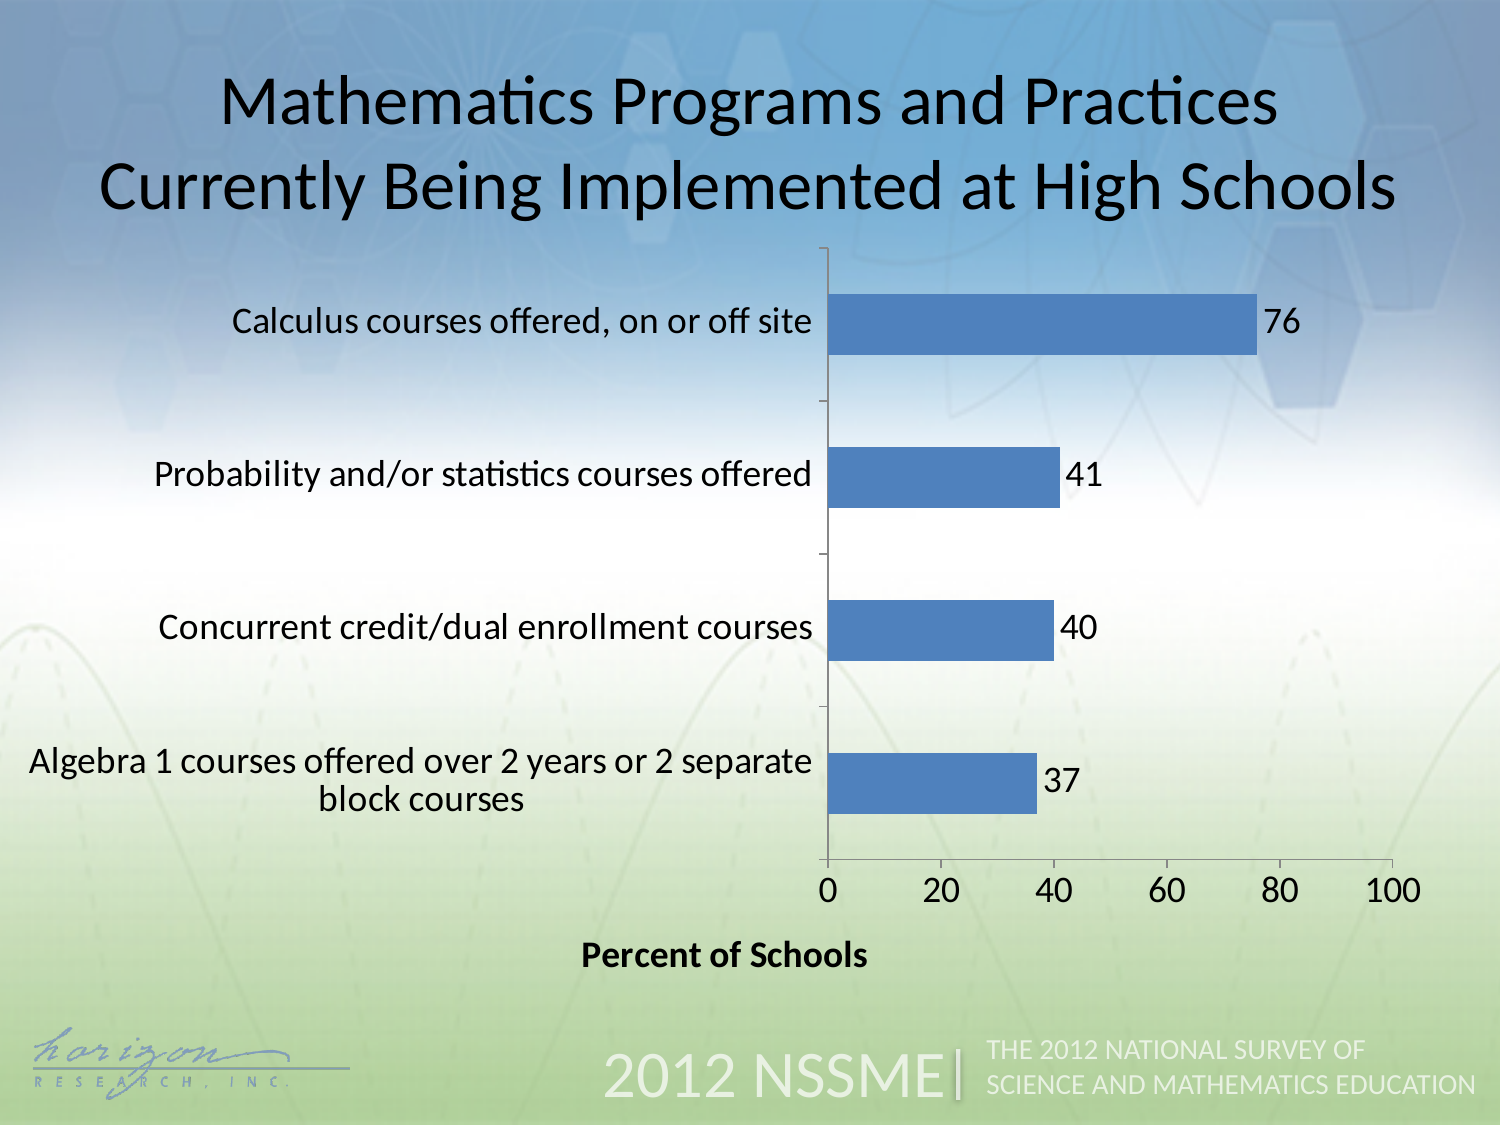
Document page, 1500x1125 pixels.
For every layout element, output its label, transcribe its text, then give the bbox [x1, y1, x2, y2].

picture [0, 0, 1500, 1125]
text_box Mathematics Programs and Practices Currently Being Implemented at High Schools [74, 45, 1425, 230]
chart [0, 232, 1451, 1013]
